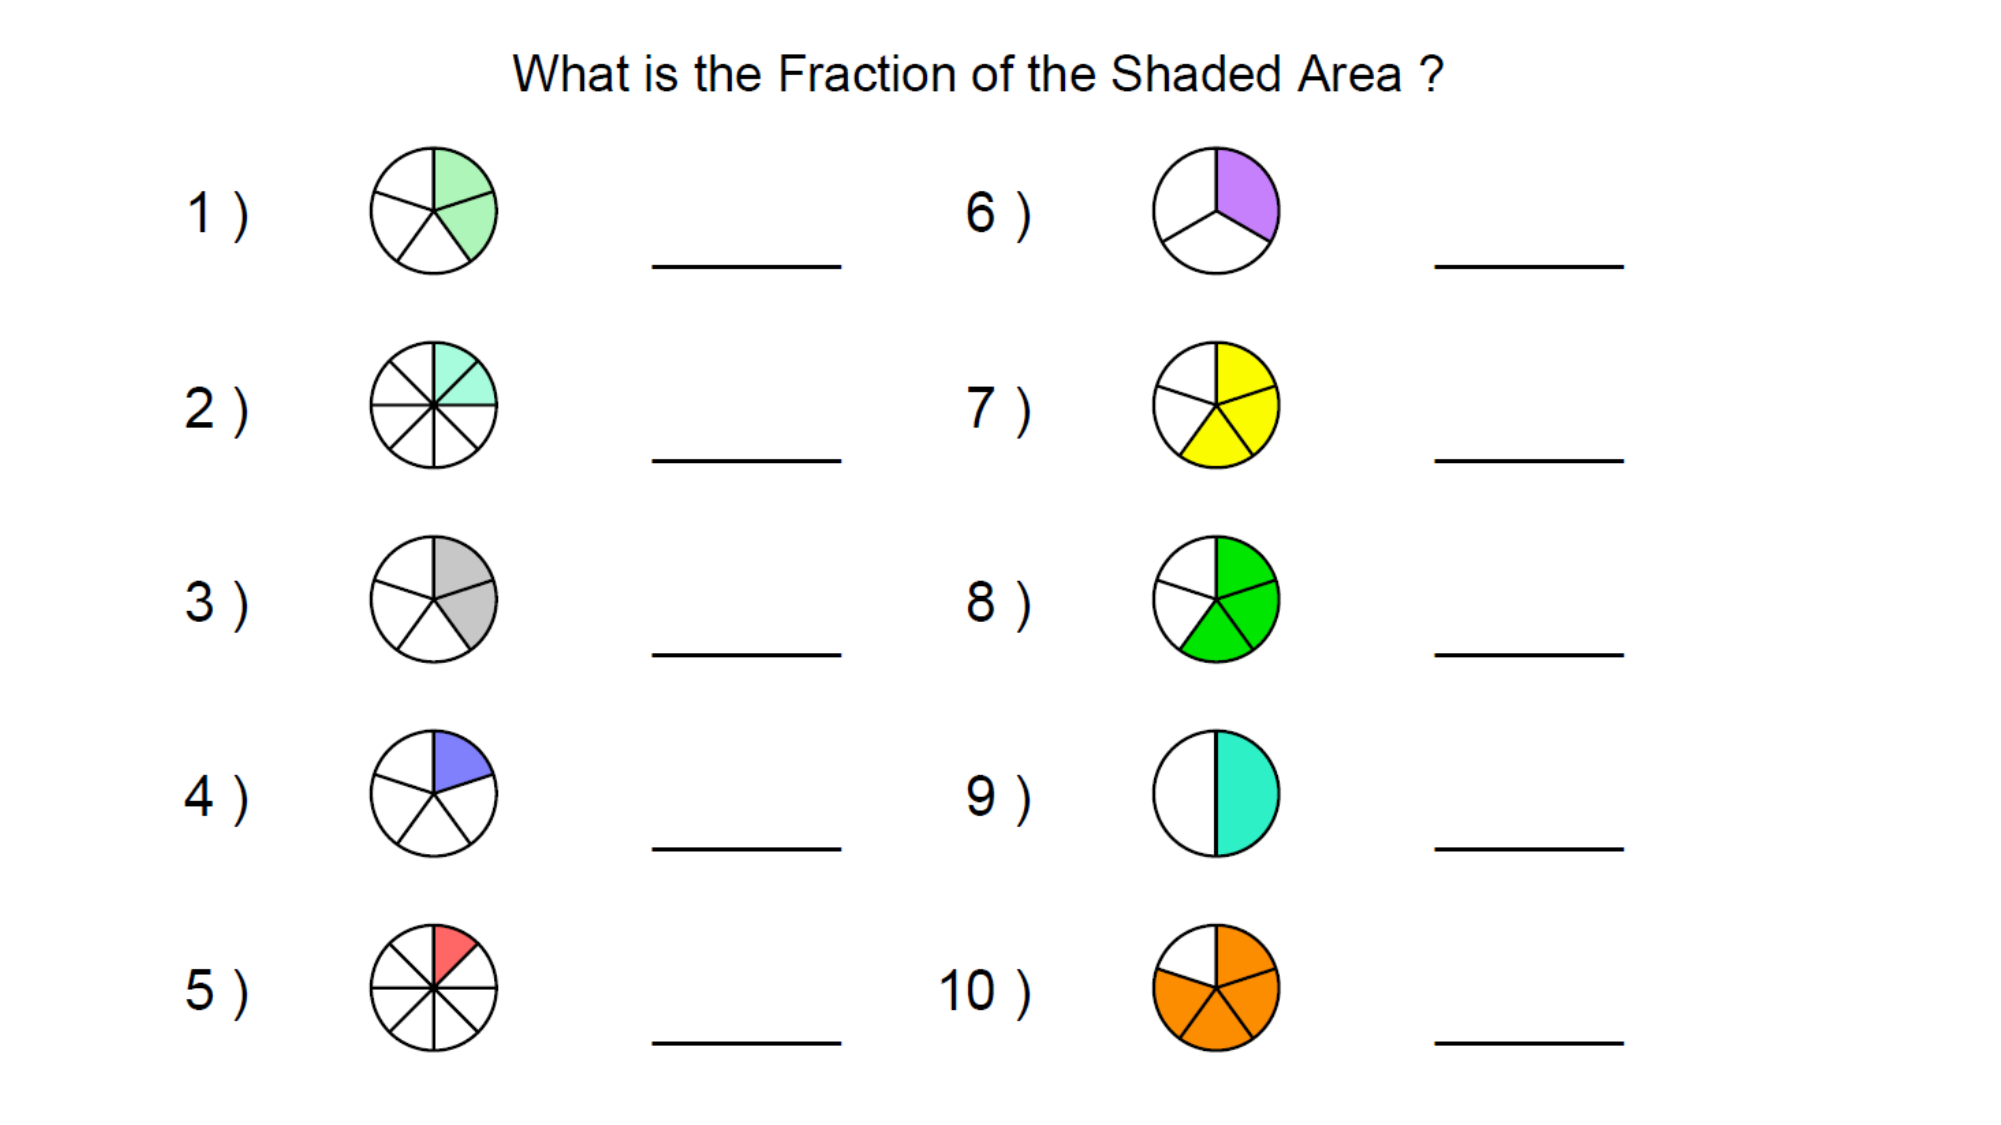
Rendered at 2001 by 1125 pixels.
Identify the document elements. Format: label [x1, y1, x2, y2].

picture [75, 45, 1878, 1080]
